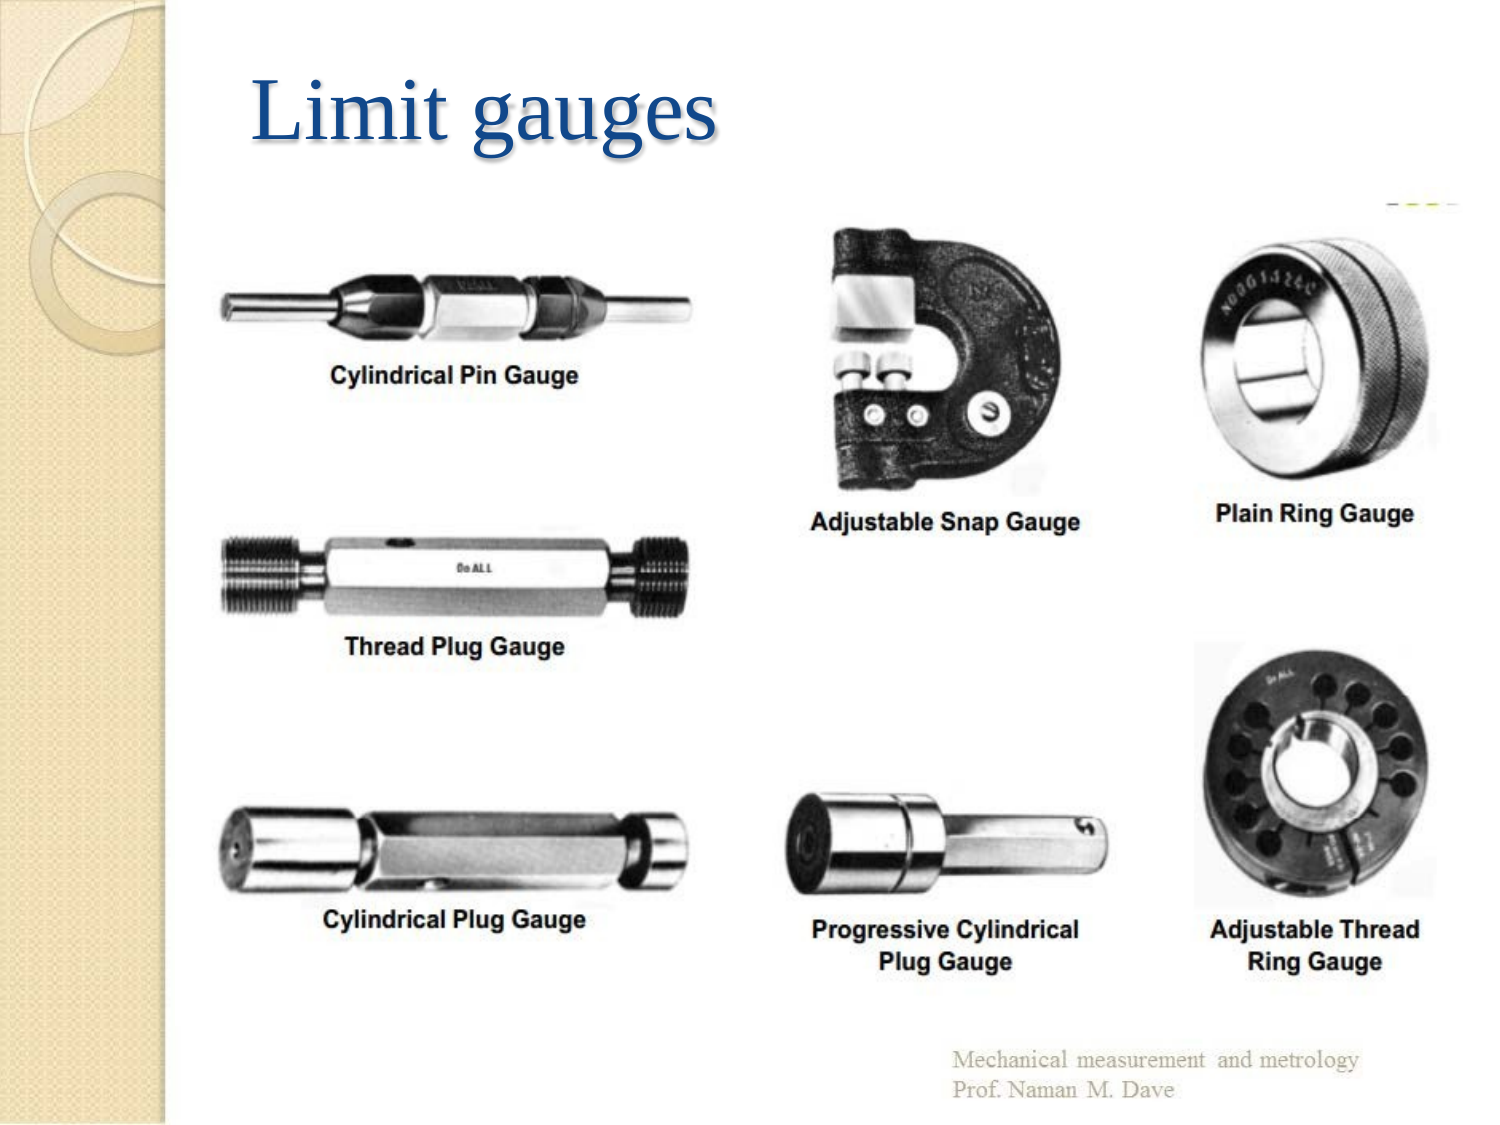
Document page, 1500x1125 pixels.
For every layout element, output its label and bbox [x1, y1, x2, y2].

picture [0, 0, 1364, 1125]
text_box [174, 23, 1465, 1027]
